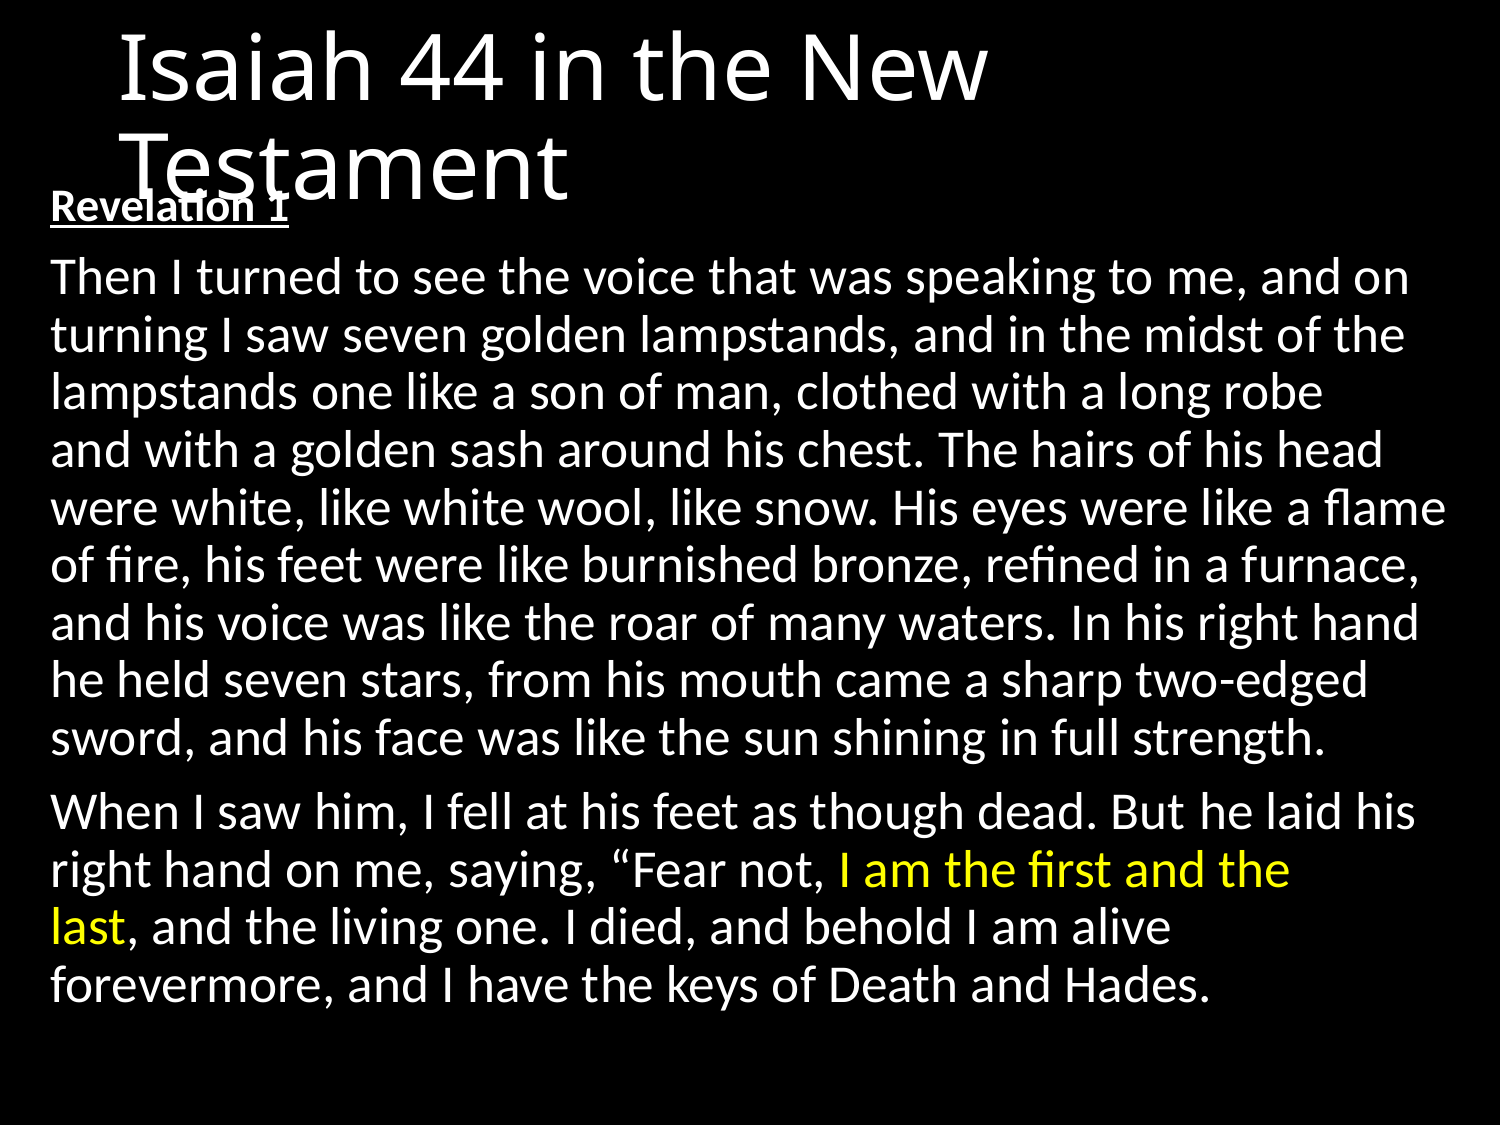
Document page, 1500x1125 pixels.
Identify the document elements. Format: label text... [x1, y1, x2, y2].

title Isaiah 44 in the New Testament [103, 53, 1397, 174]
list Revelation 1 Then I turned to see the voice that was speaking to me, and on turning I saw seven golden lampstands, and in the midst of the lampstands one like a son of man, clothed with a long robe and with a golden sash around his chest. The hairs of his head were white, like white wool, like snow. His eyes were like a flame of fire, his feet were like burnished bronze, refined in a furnace, and his voice was like the roar of many waters. In his right hand he held seven stars, from his mouth came a sharp two-edged sword, and his face was like the sun shining in full strength. When I saw him, I fell at his feet as though dead. But he laid his right hand on me, saying, “Fear not, I am the first and the last, and the living one. I died, and behold I am alive forevermore, and I have the keys of Death and Hades. [35, 174, 1465, 1090]
